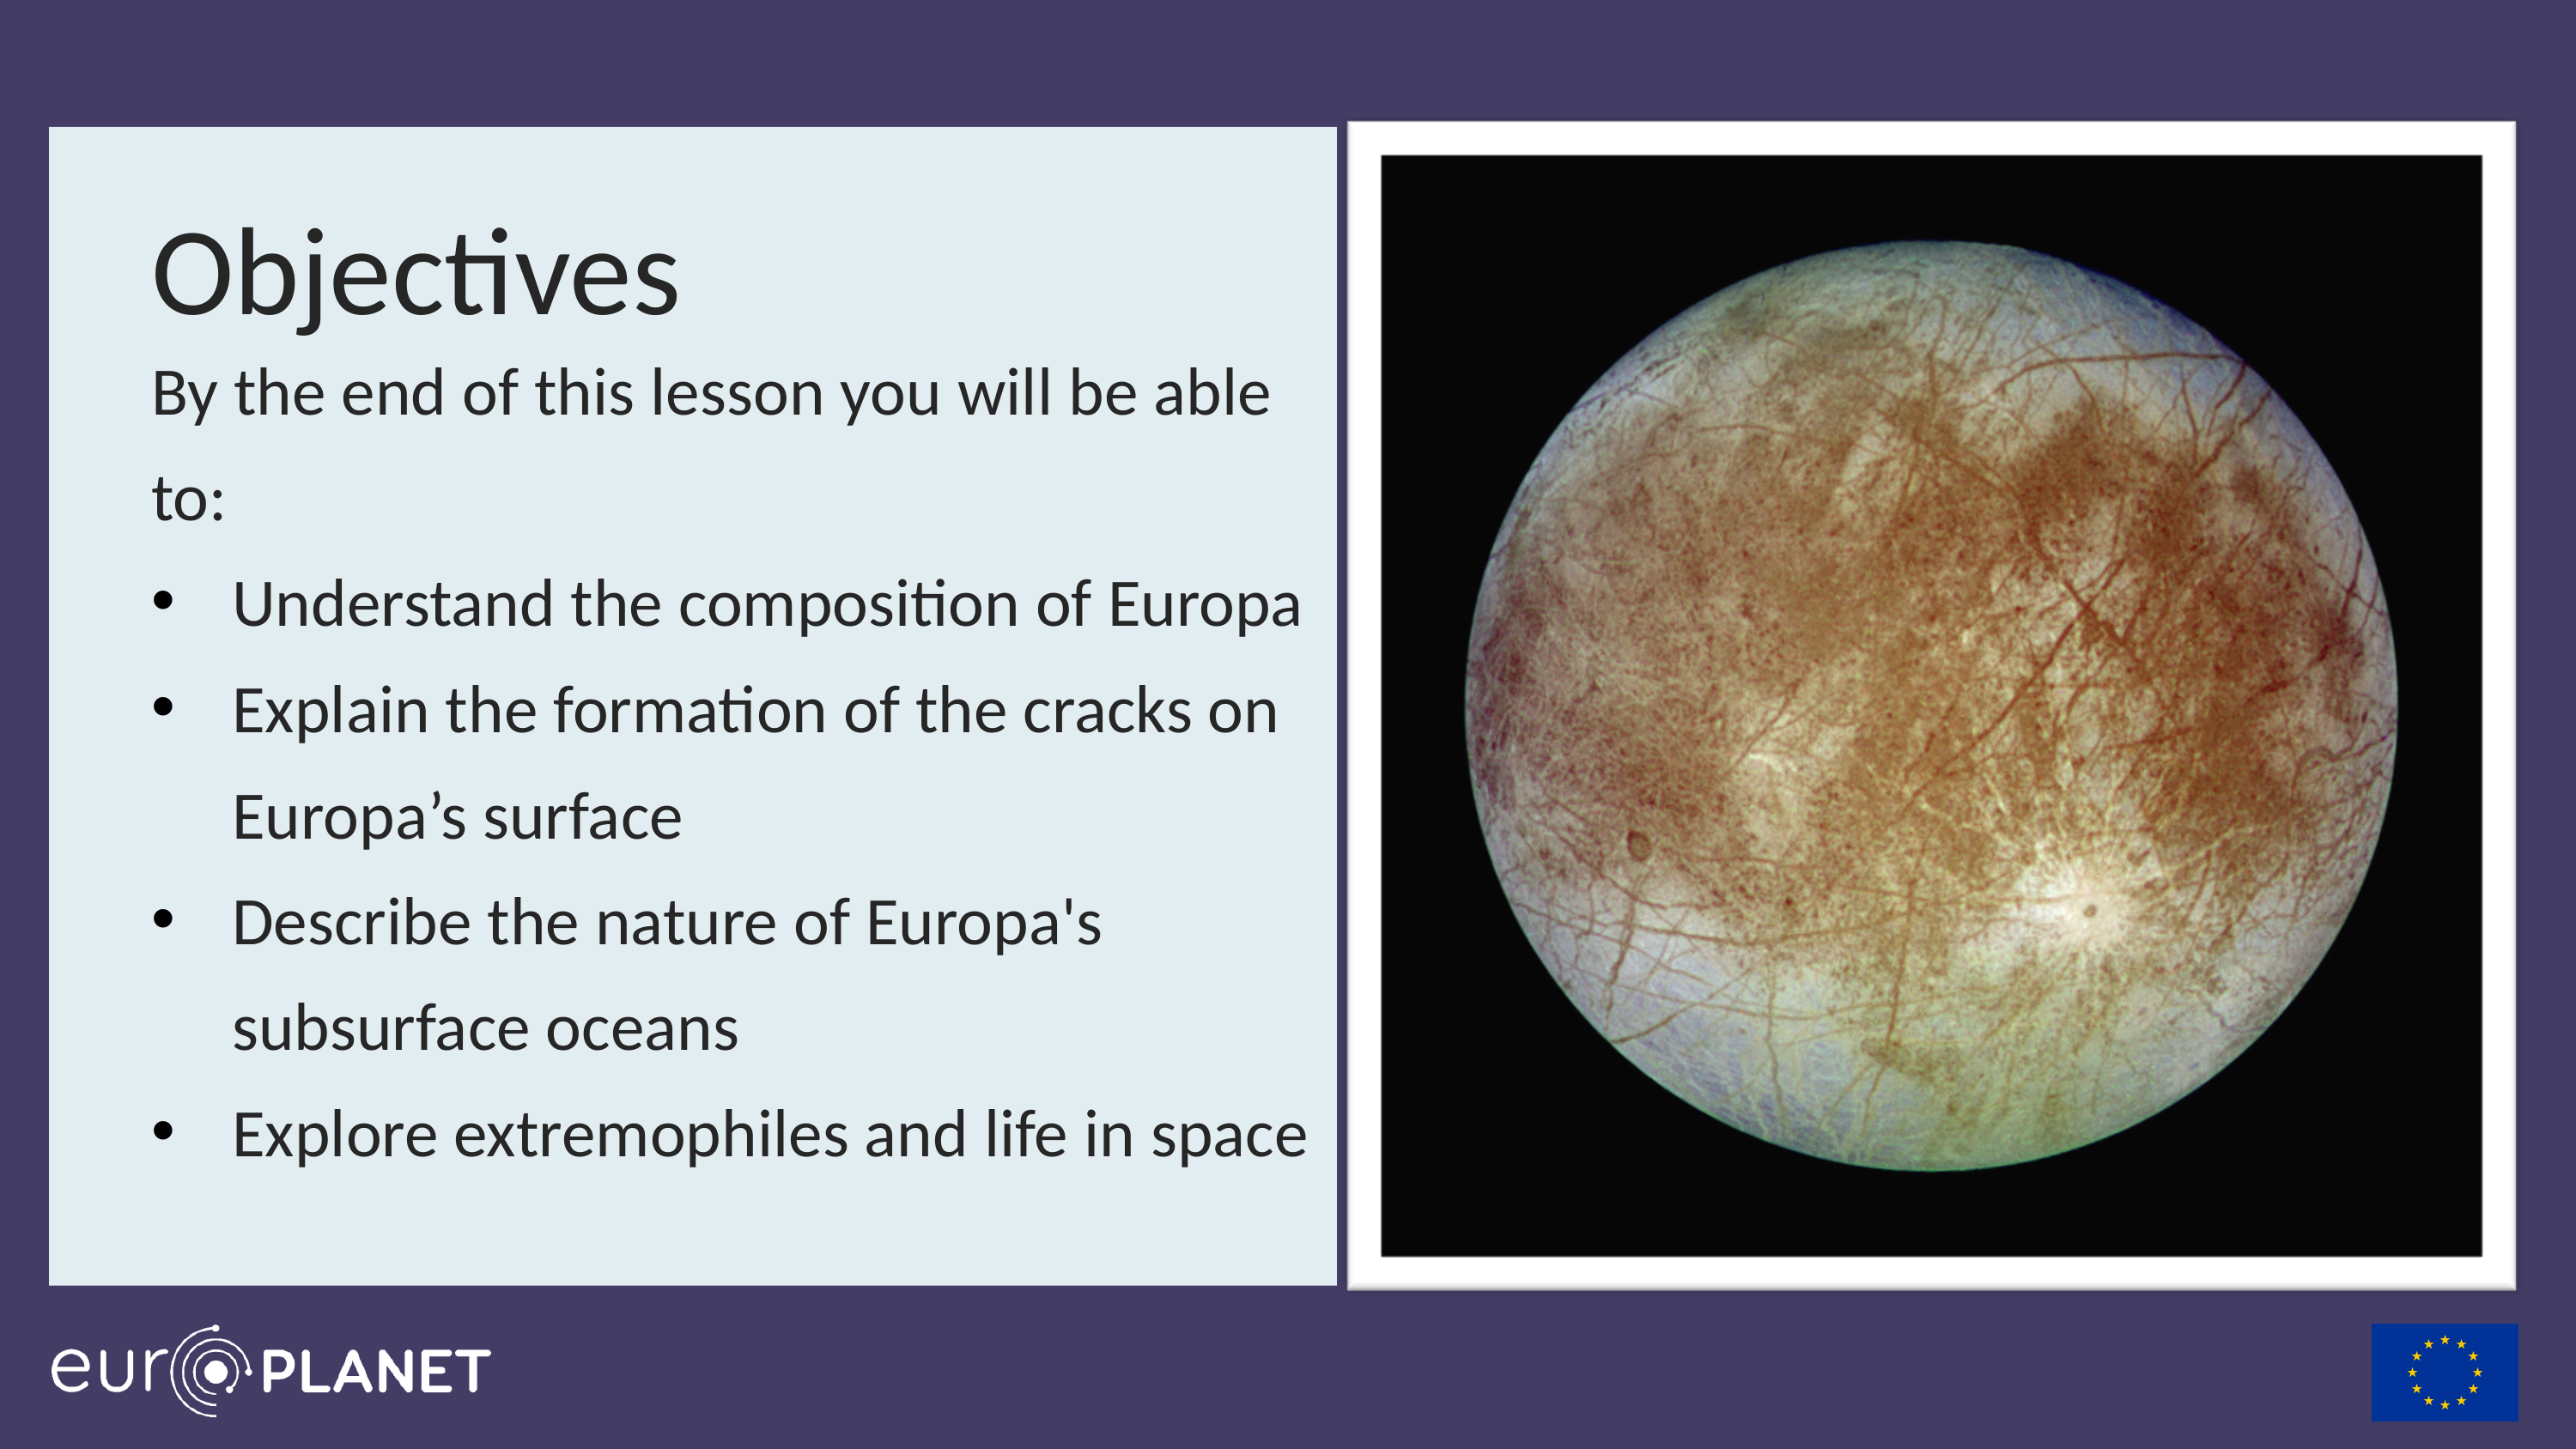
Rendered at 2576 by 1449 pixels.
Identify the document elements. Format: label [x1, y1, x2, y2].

picture [1336, 111, 2528, 1301]
picture [2372, 1323, 2519, 1422]
picture [27, 1303, 515, 1449]
text_box [151, 159, 1332, 1179]
text_box [49, 126, 1332, 1286]
